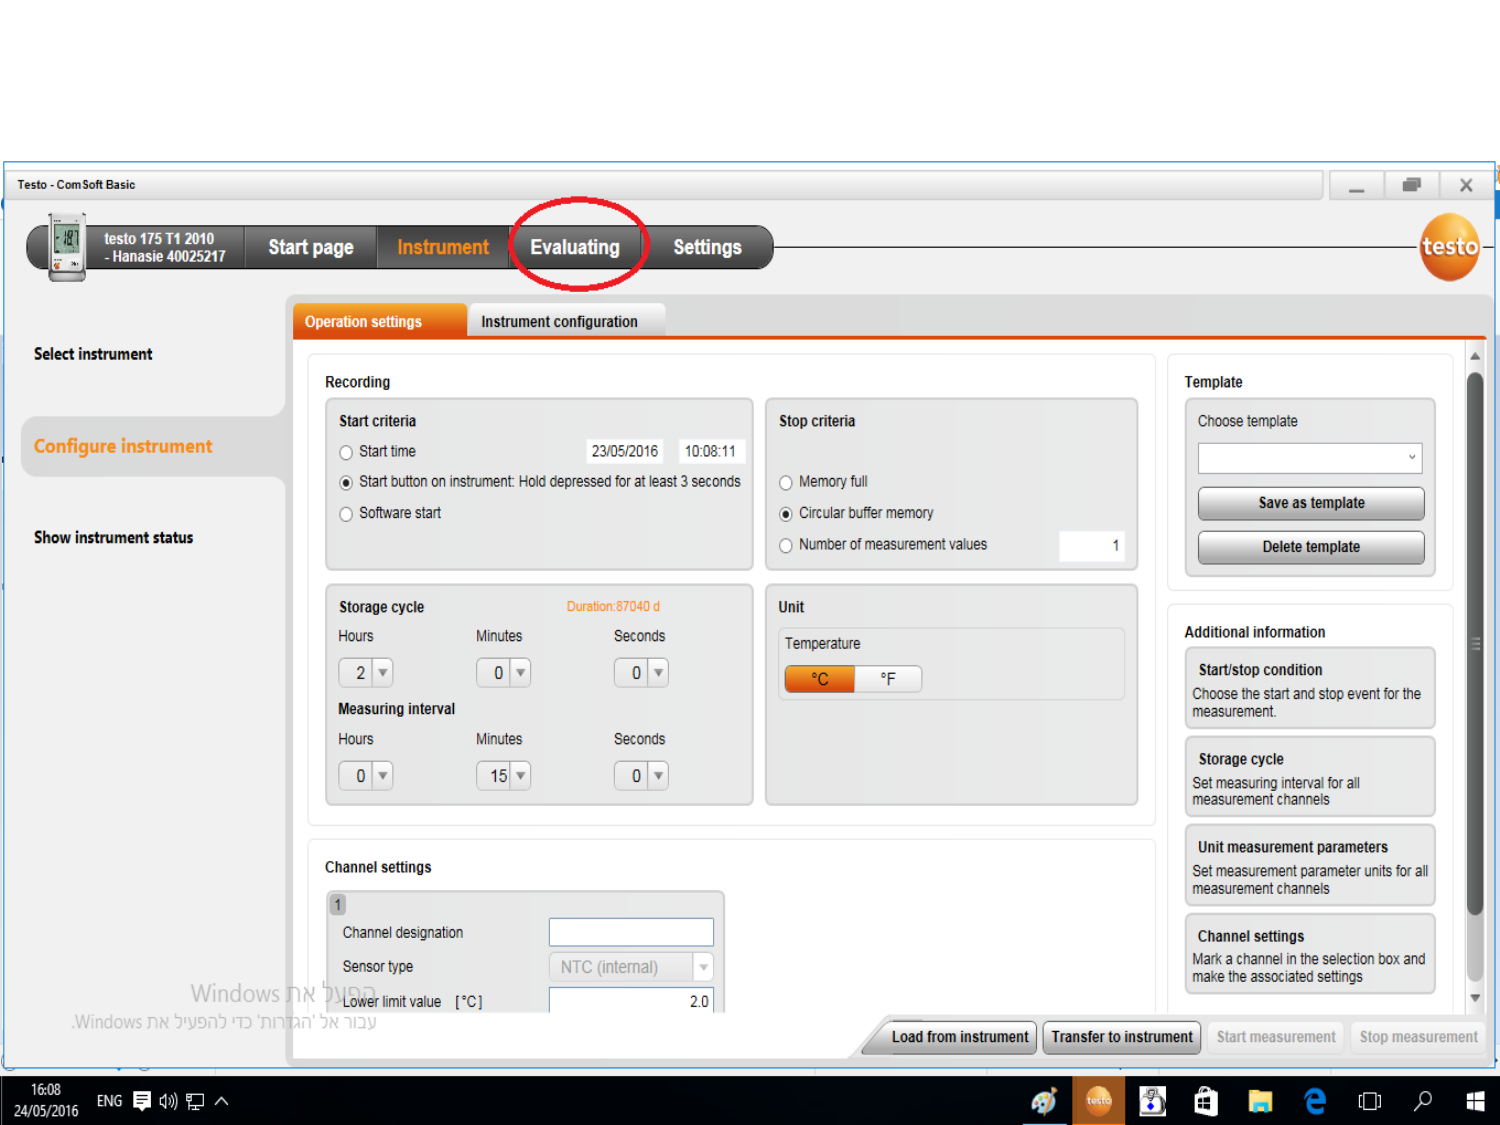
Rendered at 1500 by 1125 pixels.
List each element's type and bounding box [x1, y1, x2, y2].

picture [0, 155, 1500, 1125]
